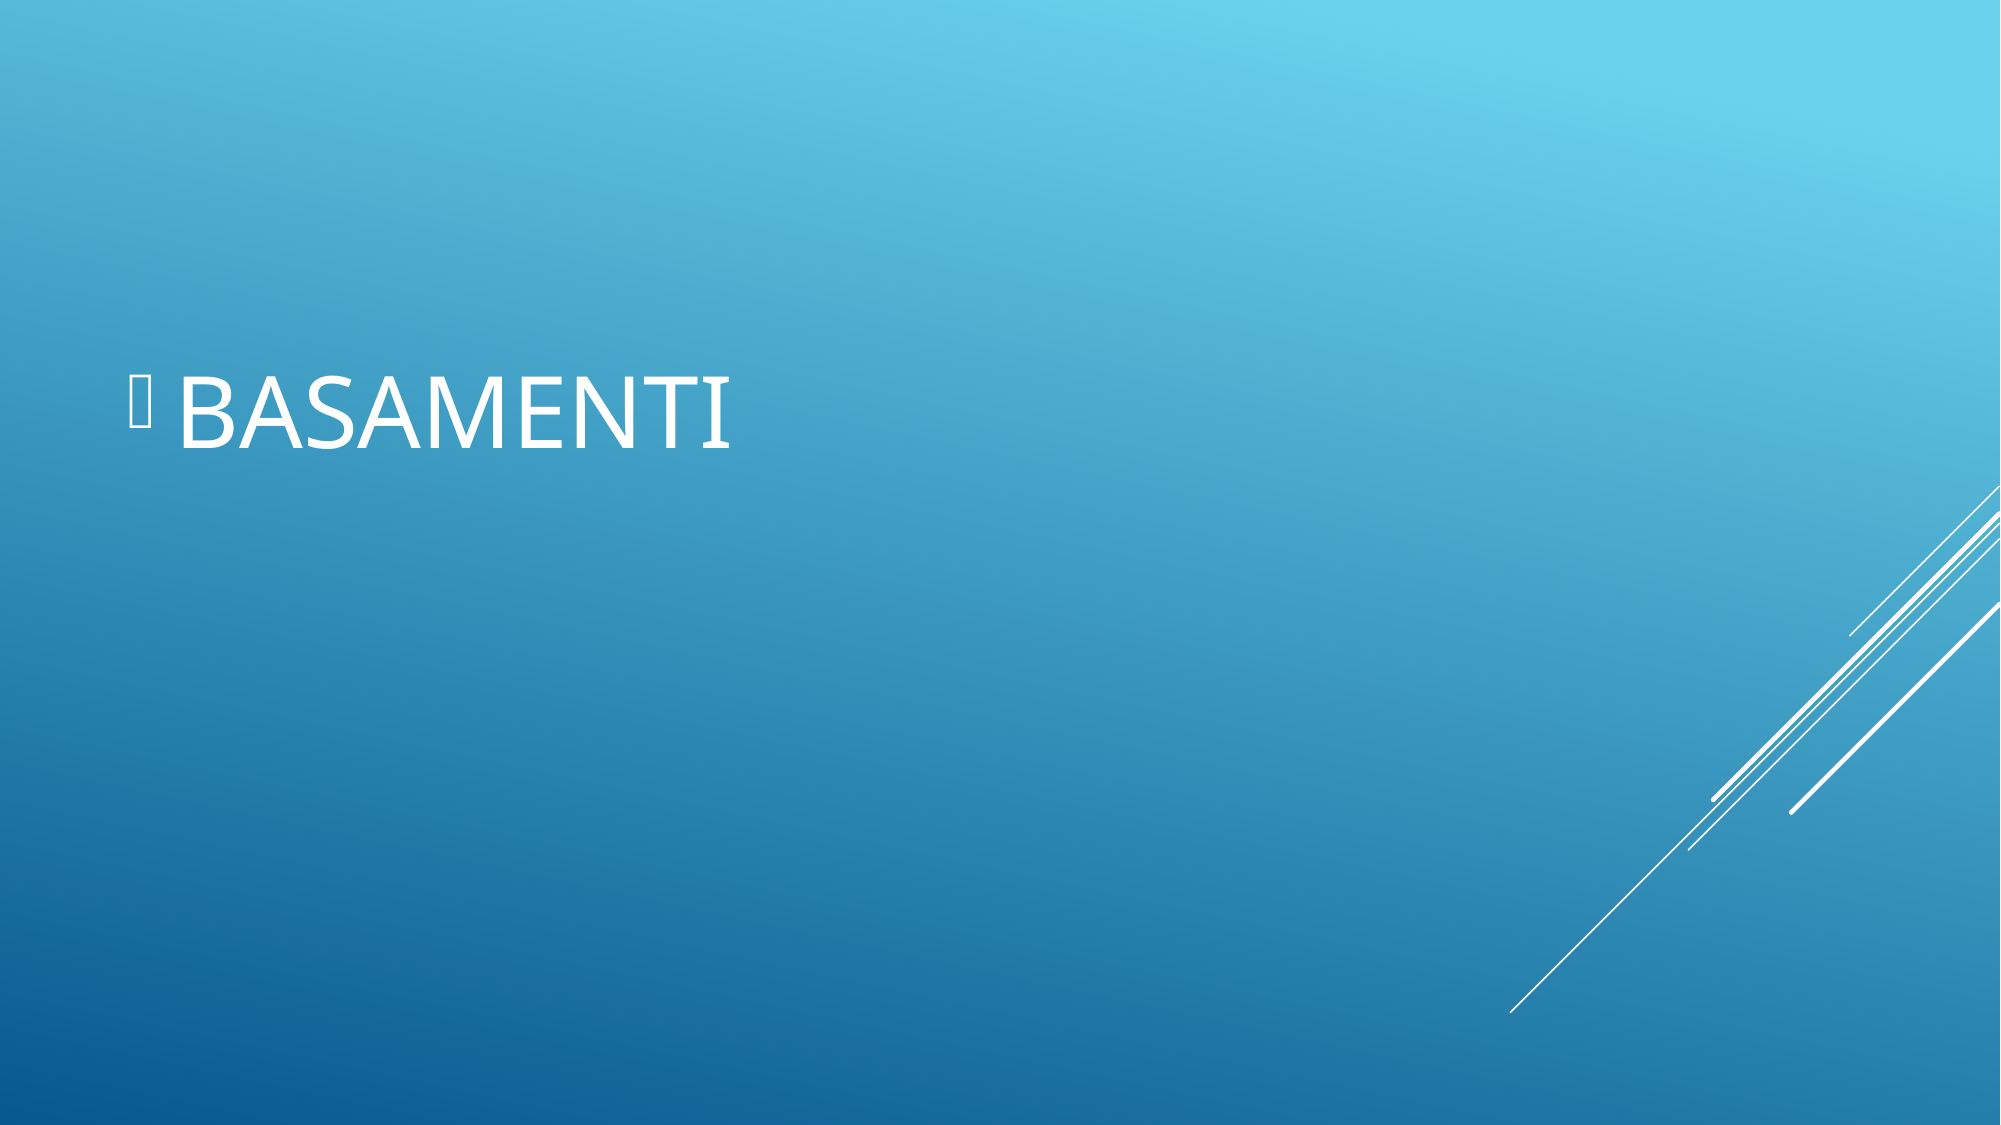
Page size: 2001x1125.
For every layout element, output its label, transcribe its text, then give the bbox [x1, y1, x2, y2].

list BASAMENTI [112, 112, 1513, 706]
